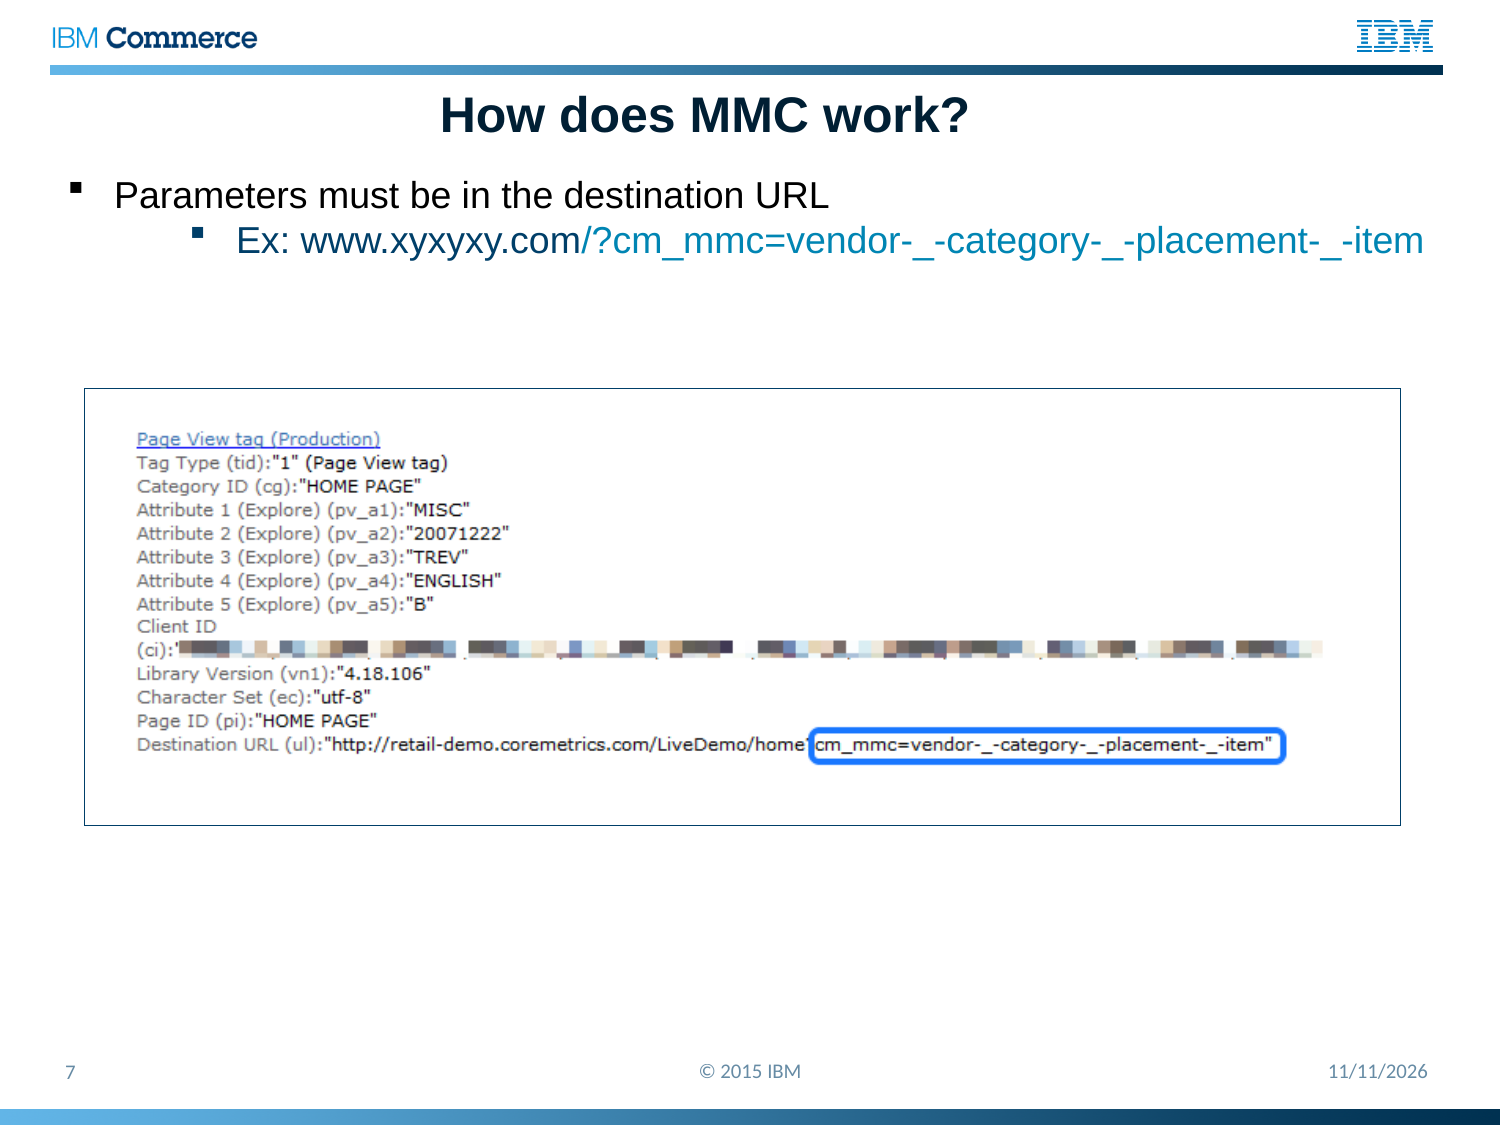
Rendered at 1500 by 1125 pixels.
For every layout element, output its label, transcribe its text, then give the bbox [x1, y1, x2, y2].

text_box Parameters must be in the destination URL Ex: www.xyxyxy.com/?cm_mmc=vendor-_-category-_-placement-_-item [52, 163, 1478, 313]
picture [1357, 20, 1433, 52]
picture [84, 388, 1401, 826]
slide_number 7 [50, 1047, 200, 1089]
picture [0, 1109, 1500, 1125]
picture [50, 65, 1443, 75]
footer © 2015 IBM [450, 1045, 1050, 1095]
picture [45, 20, 263, 56]
text_box How does MMC work? [425, 74, 1060, 150]
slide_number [1242, 1045, 1443, 1095]
